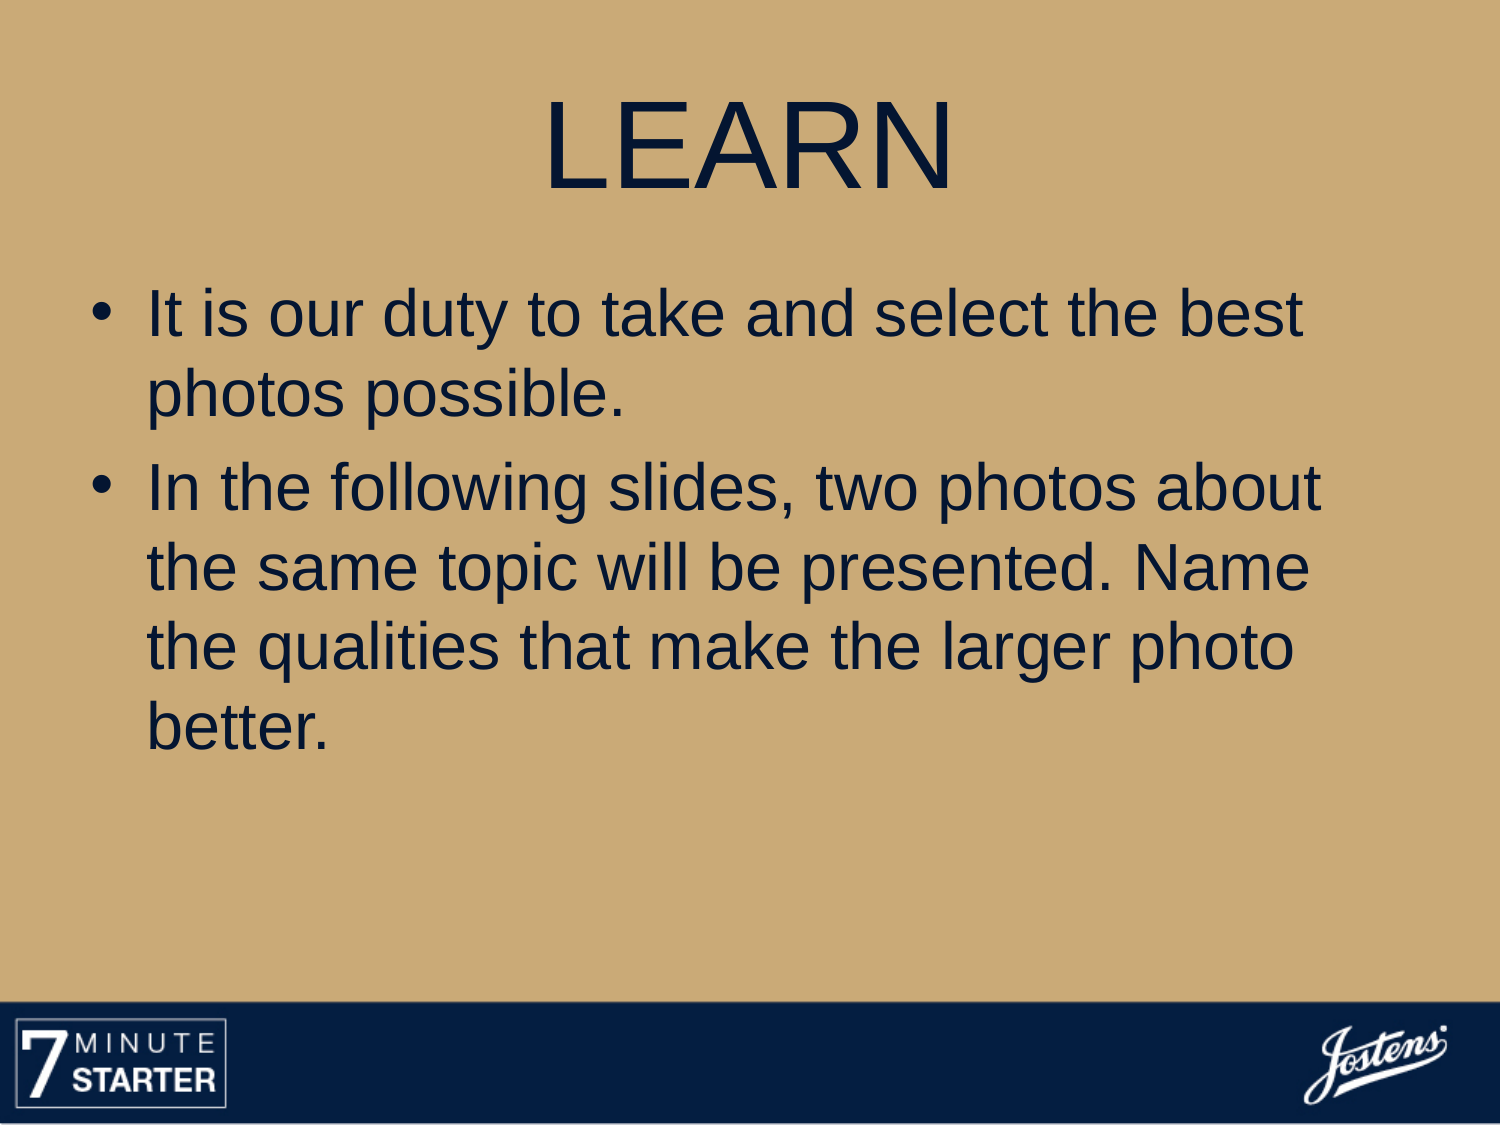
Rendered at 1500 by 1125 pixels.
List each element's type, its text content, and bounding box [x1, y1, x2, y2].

list It is our duty to take and select the best photos possible. In the following slides, two photos about the same topic will be presented. Name the qualities that make the larger photo better. [75, 262, 1425, 953]
picture [0, 0, 1500, 1125]
title Learn [75, 45, 1425, 233]
